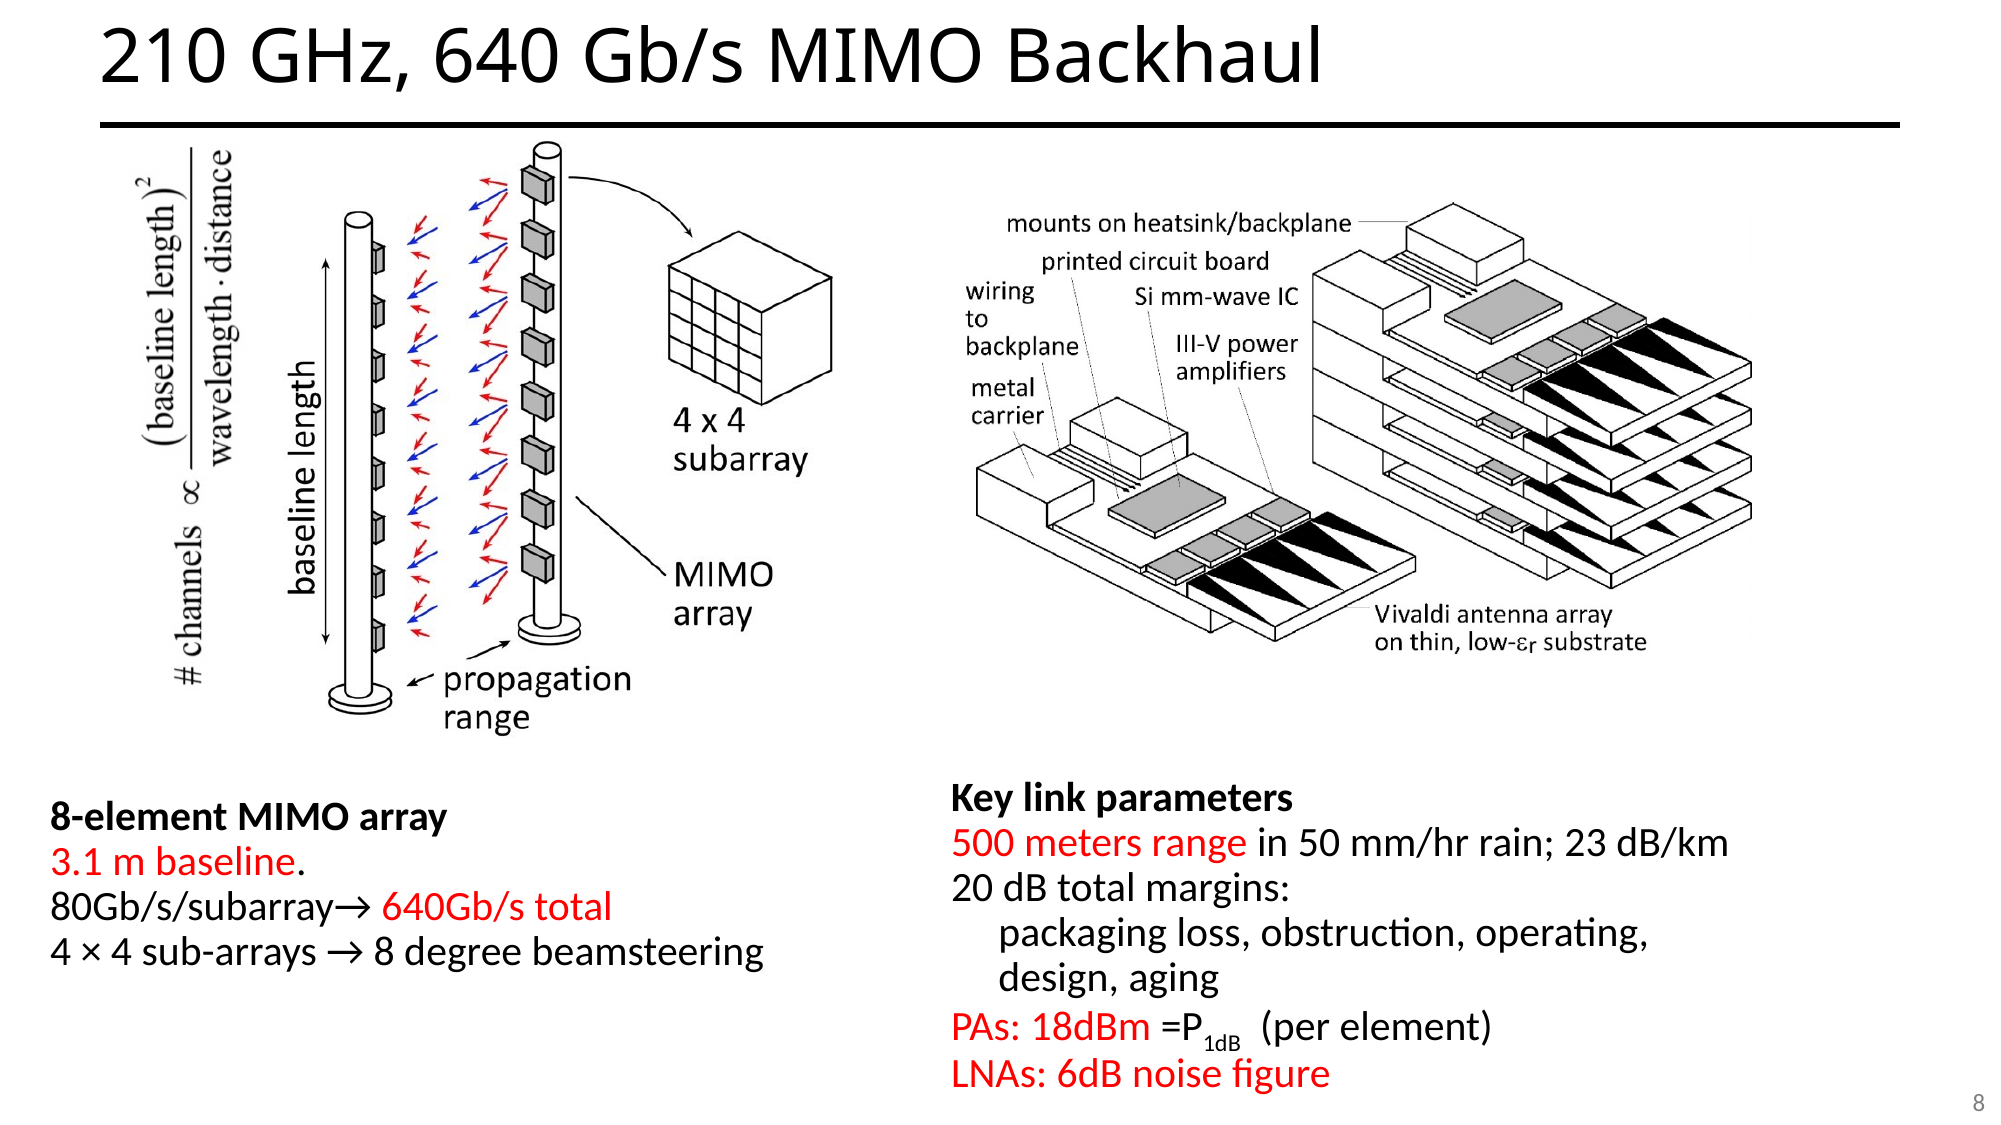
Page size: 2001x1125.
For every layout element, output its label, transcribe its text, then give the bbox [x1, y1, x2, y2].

title 210 GHz, 640 Gb/s MIMO Backhaul [99, 26, 1888, 93]
picture [0, 140, 833, 738]
text_box 8-element MIMO array 3.1 m baseline. 80Gb/s/subarray→ 640Gb/s total 4 × 4 sub-arrays → 8 degree beamsteering [36, 787, 862, 981]
text_box Key link parameters 500 meters range in 50 mm/hr rain; 23 dB/km 20 dB total margins: packaging loss, obstruction, operating, design, aging PAs: 18dBm =P1dB (per element) LNAs: 6dB noise figure [937, 768, 1763, 1103]
picture [962, 202, 1752, 659]
